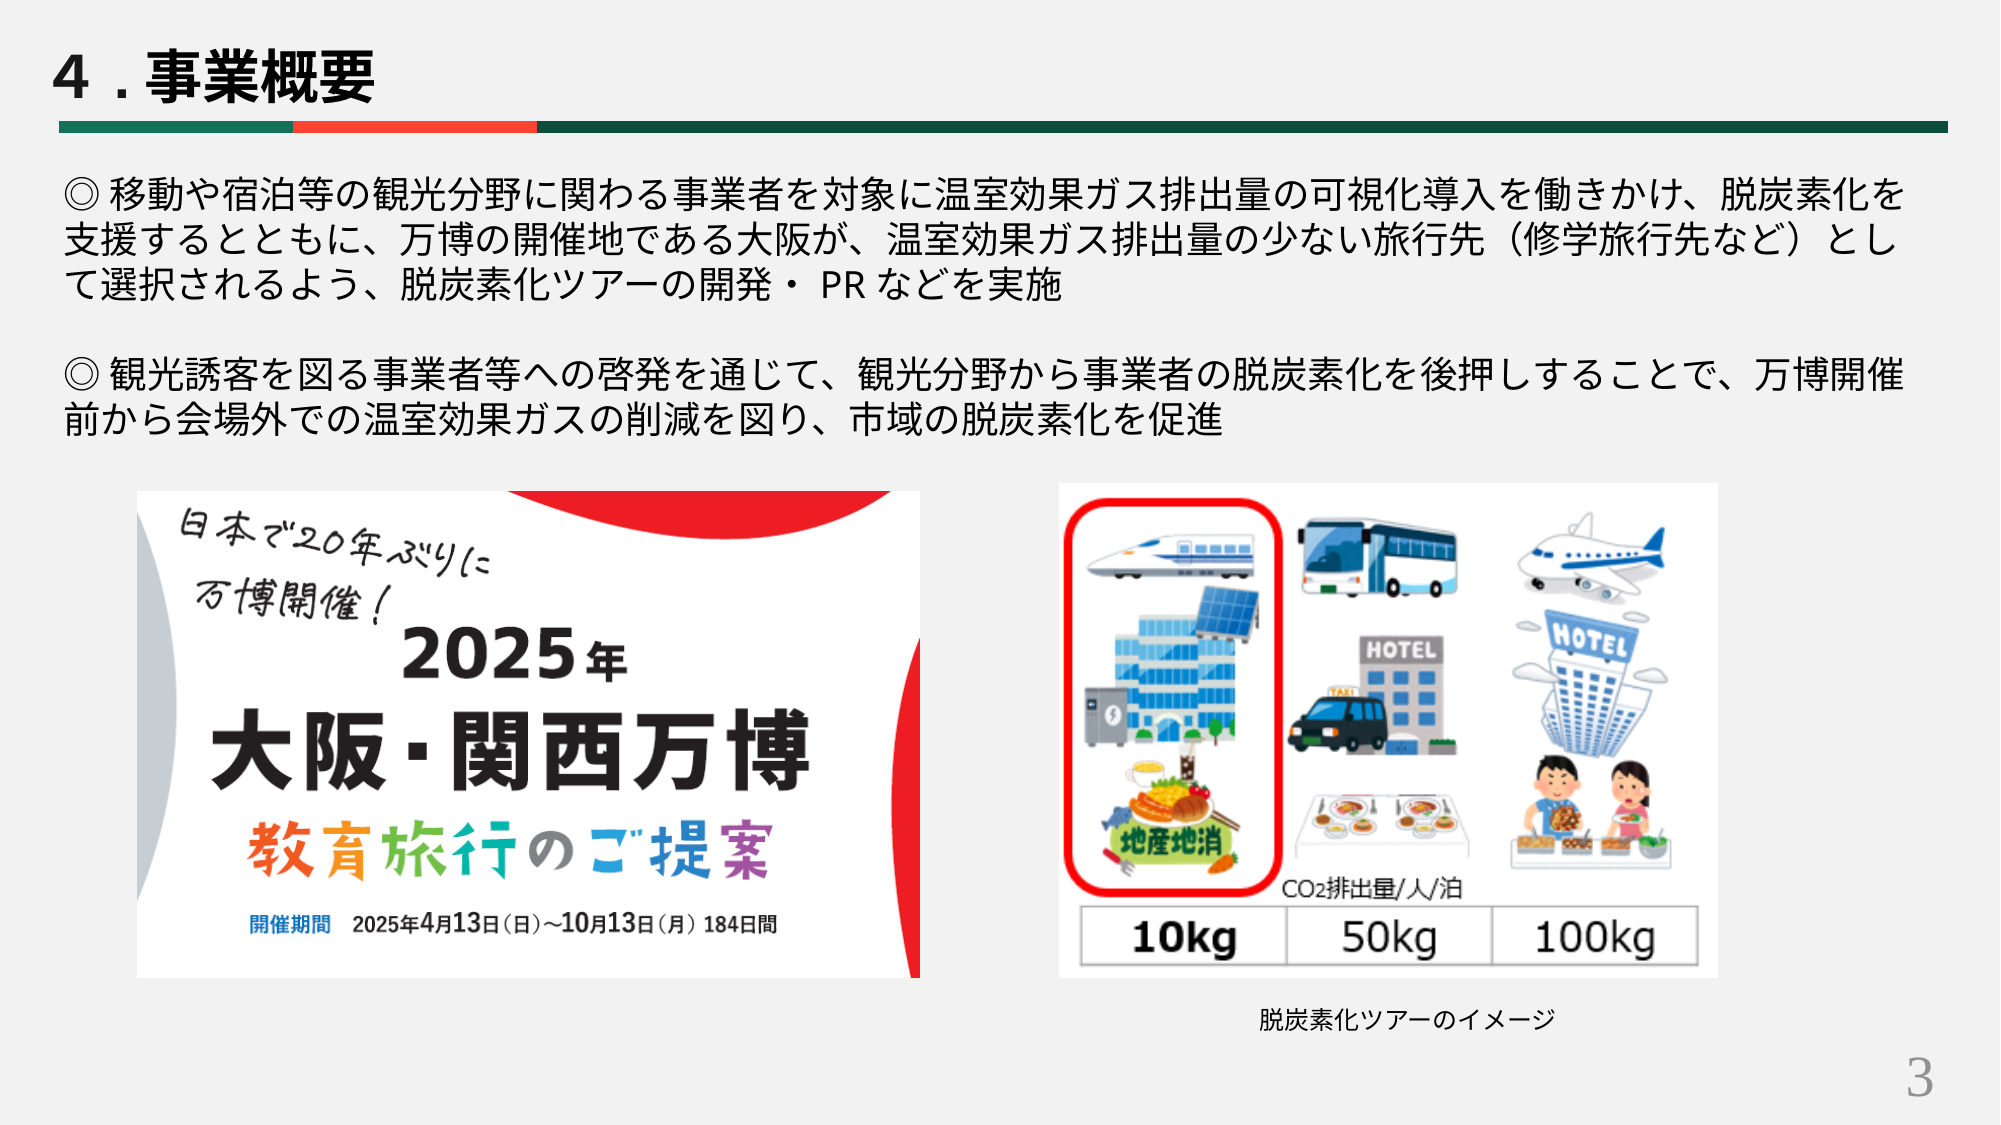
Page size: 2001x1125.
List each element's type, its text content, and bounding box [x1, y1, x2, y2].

slide_number 3 [1499, 1042, 1950, 1103]
text_box 脱炭素化ツアーのイメージ [1205, 997, 1611, 1042]
text_box ◎移動や宿泊等の観光分野に関わる事業者を対象に温室効果ガス排出量の可視化導入を働きかけ、脱炭素化を支援するとともに、万博の開催地である大阪が、温室効果ガス排出量の少ない旅行先（修学旅行先など）として選択されるよう、脱炭素化ツアーの開発・PRなどを実施 ◎観光誘客を図る事業者等への啓発を通じて、観光分野から事業者の脱炭素化を後押しすることで、万博開催前から会場外での温室効果ガスの削減を図り、市域の脱炭素化を促進 [48, 163, 1924, 489]
picture [1059, 483, 1718, 978]
picture [137, 491, 920, 978]
